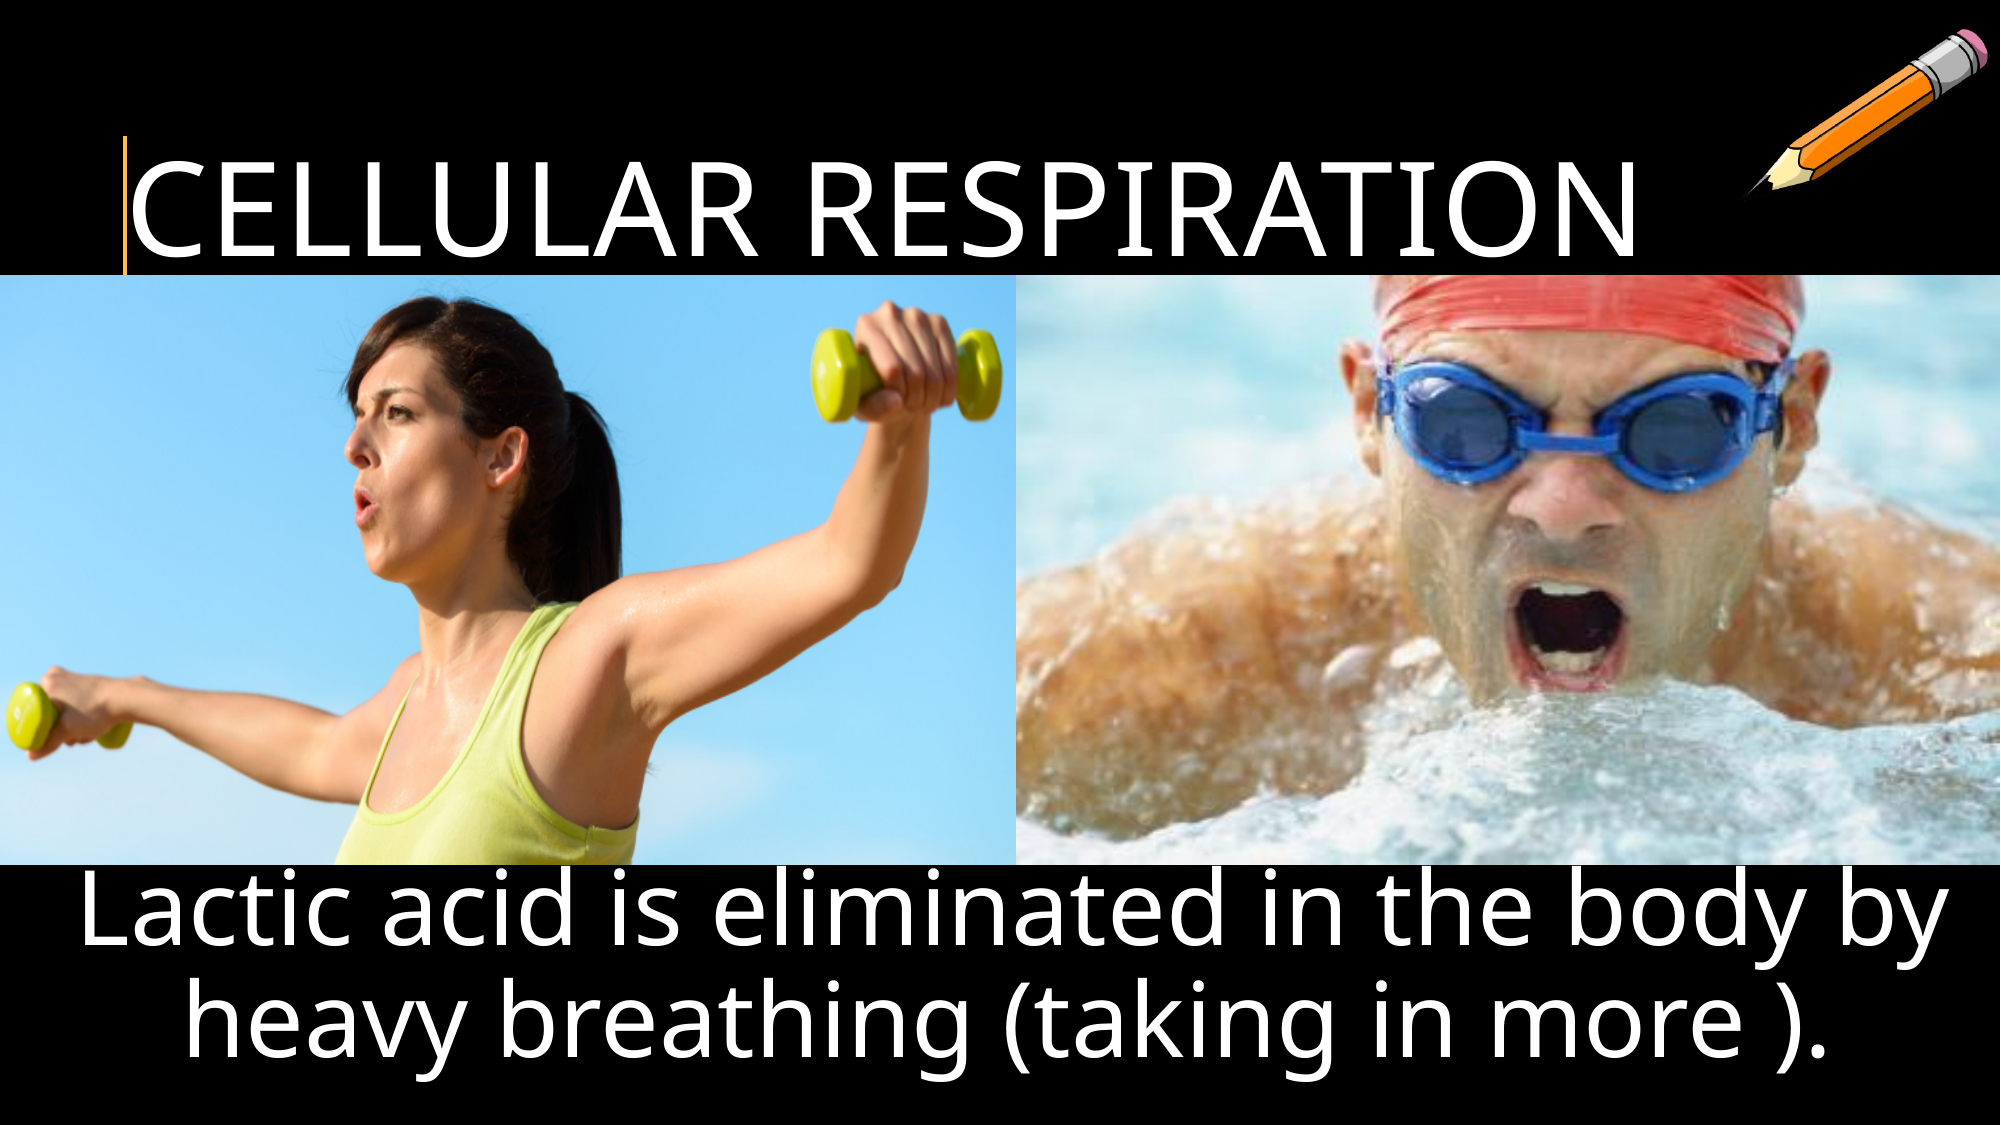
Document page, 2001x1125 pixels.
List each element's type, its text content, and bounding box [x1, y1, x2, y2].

picture [0, 275, 2000, 865]
picture [1729, 12, 2000, 216]
title Cellular respiration [109, 96, 1705, 270]
